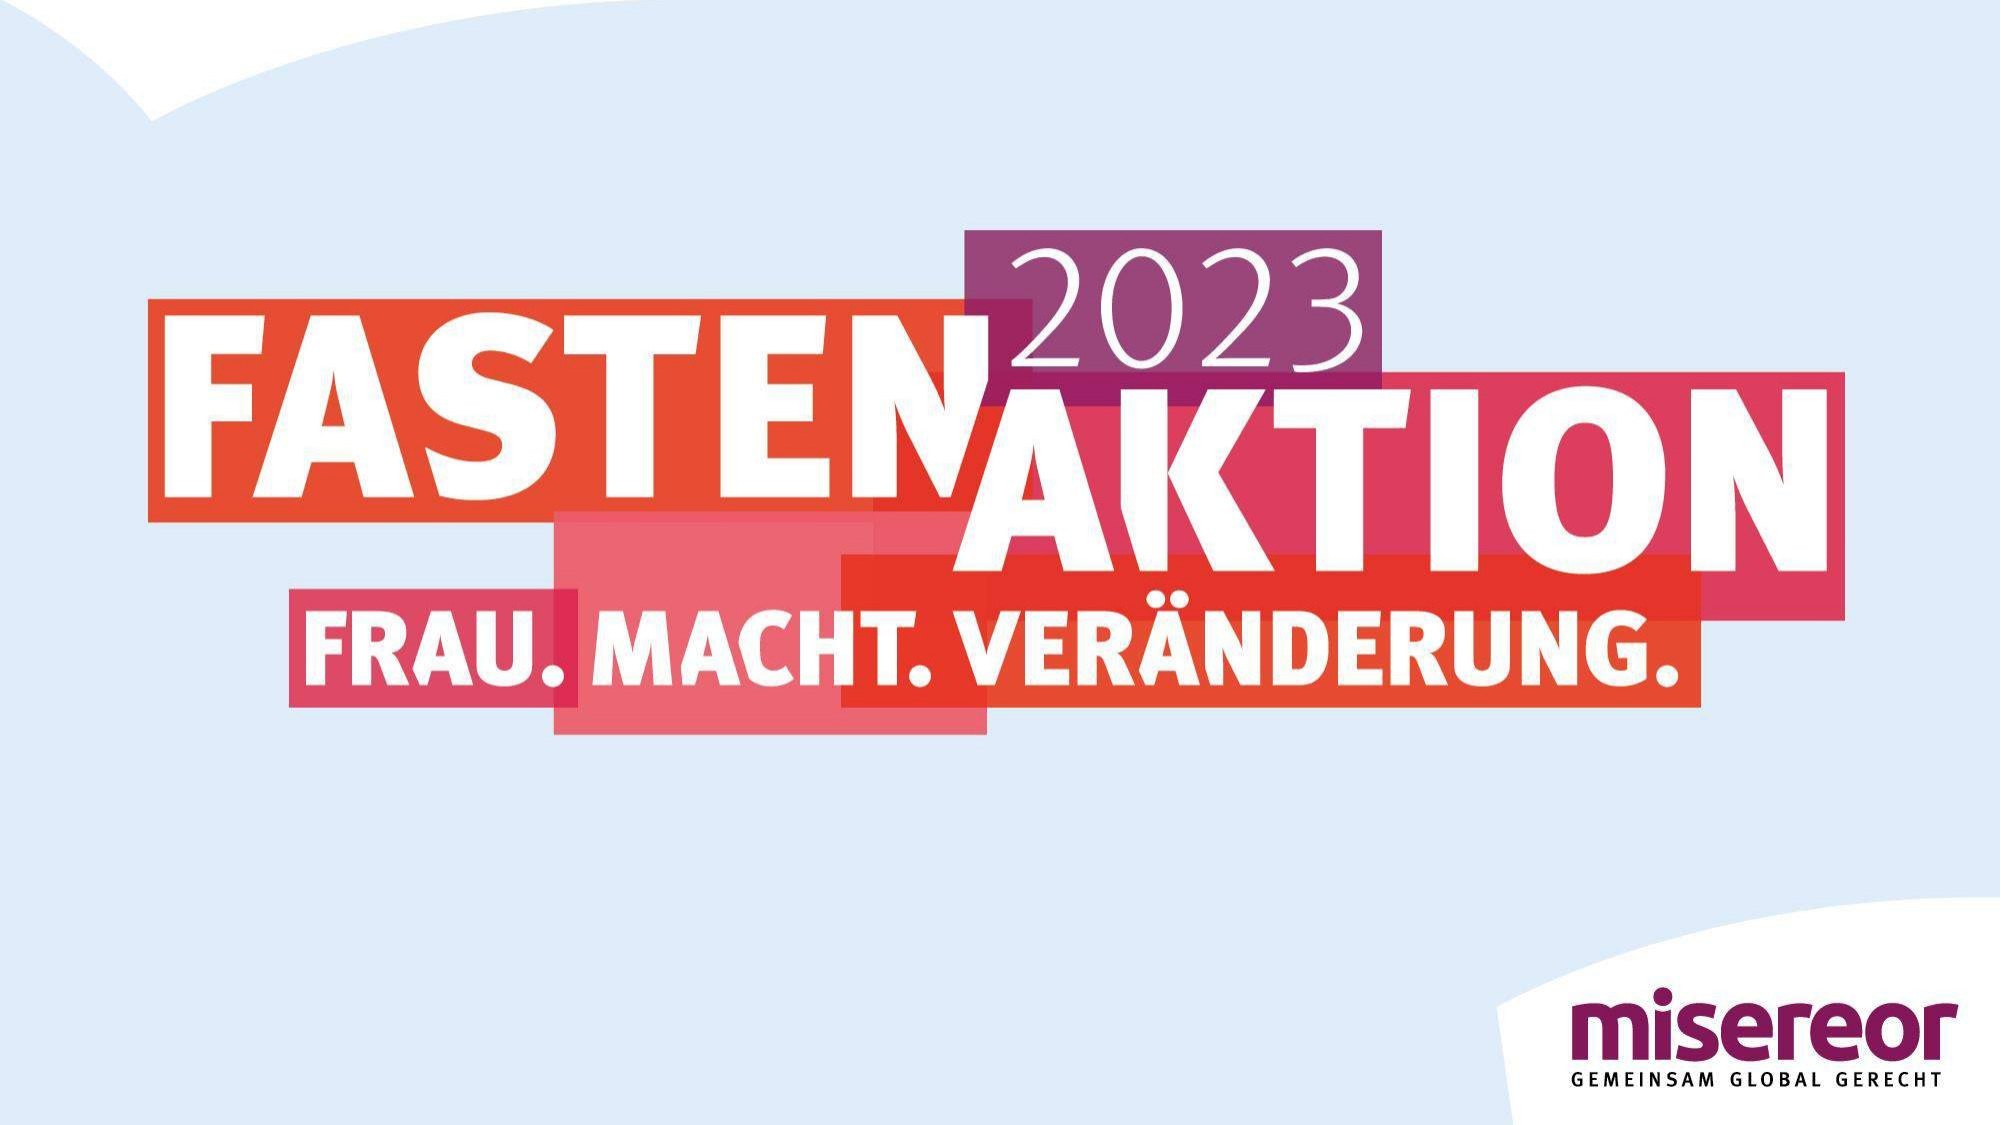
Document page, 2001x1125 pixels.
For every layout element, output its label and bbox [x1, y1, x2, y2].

text_box [0, 0, 2000, 1125]
